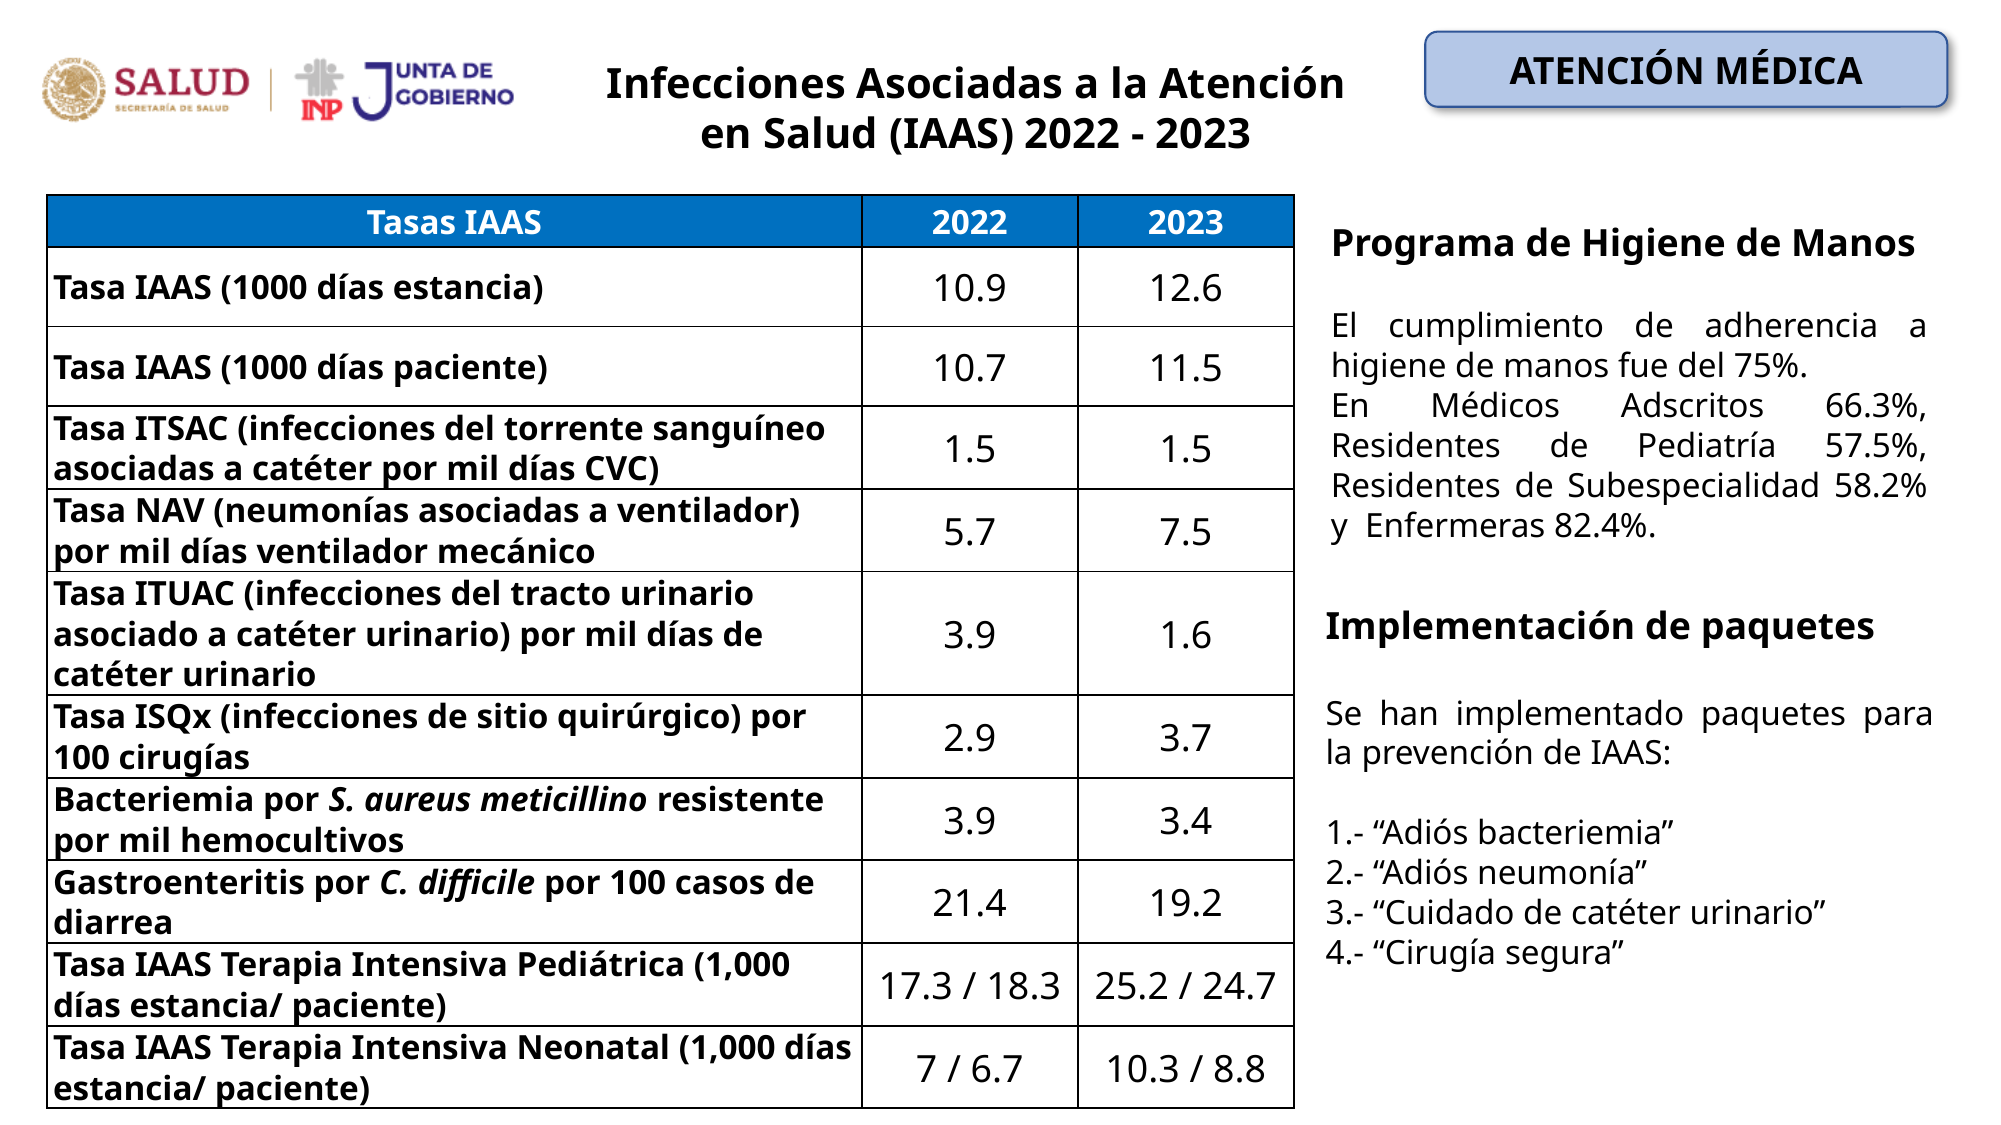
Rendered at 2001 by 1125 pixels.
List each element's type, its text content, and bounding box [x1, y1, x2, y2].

table_header 2022 [863, 196, 1077, 246]
table_cell 17.3 / 18.3 [863, 944, 1077, 1025]
table_cell Tasa IAAS Terapia Intensiva Pediátrica (1,000 días estancia/ paciente) [48, 944, 861, 1025]
table_cell 7 / 6.7 [863, 1027, 1077, 1107]
table_cell 1.5 [1079, 407, 1293, 488]
text_box Implementación de paquetes Se han implementado paquetes para la prevención de IAAS: 1.- “Adiós bacteriemia” 2.- “Adiós neumonía” 3.- “Cuidado de catéter urinario” 4.- “Cirugía segura” [1310, 594, 1950, 979]
text_box ATENCIÓN MÉDICA [1424, 30, 1949, 108]
table_header 2023 [1079, 196, 1293, 246]
table_cell Tasa ITUAC (infecciones del tracto urinario asociado a catéter urinario) por mil días de catéter urinario [48, 572, 861, 694]
table_cell 10.3 / 8.8 [1079, 1027, 1293, 1107]
table_cell Tasa IAAS (1000 días paciente) [48, 327, 861, 405]
picture [3, 0, 1997, 1125]
table_cell 11.5 [1079, 327, 1293, 405]
table_cell 21.4 [863, 861, 1077, 942]
table_header Tasas IAAS [48, 196, 861, 246]
table_cell 5.7 [863, 490, 1077, 571]
table_cell 7.5 [1079, 490, 1293, 571]
table_cell Tasa NAV (neumonías asociadas a ventilador) por mil días ventilador mecánico [48, 490, 861, 571]
table_cell Tasa IAAS Terapia Intensiva Neonatal (1,000 días estancia/ paciente) [48, 1027, 861, 1107]
table_cell 3.4 [1079, 779, 1293, 859]
table_cell 10.7 [863, 327, 1077, 405]
text_box Infecciones Asociadas a la Atención en Salud (IAAS) 2022 - 2023 [563, 43, 1390, 171]
table_cell 10.9 [863, 248, 1077, 326]
table_cell Gastroenteritis por C. difficile por 100 casos de diarrea [48, 861, 861, 942]
table_cell 1.6 [1079, 572, 1293, 694]
text_box Programa de Higiene de Manos El cumplimiento de adherencia a higiene de manos fue del 75%. En Médicos Adscritos 66.3%, Residentes de Pediatría 57.5%, Residentes de Subespecialidad 58.2% y Enfermeras 82.4%. [1315, 211, 1944, 552]
table_cell Tasa ITSAC (infecciones del torrente sanguíneo asociadas a catéter por mil días CVC) [48, 407, 861, 488]
table_cell 2.9 [863, 696, 1077, 777]
table_cell 19.2 [1079, 861, 1293, 942]
table_cell 3.9 [863, 779, 1077, 859]
table_cell 1.5 [863, 407, 1077, 488]
table_cell 25.2 / 24.7 [1079, 944, 1293, 1025]
table_cell 3.7 [1079, 696, 1293, 777]
table_cell 12.6 [1079, 248, 1293, 326]
table_cell 3.9 [863, 572, 1077, 694]
table_cell Tasa IAAS (1000 días estancia) [48, 248, 861, 326]
table_cell Tasa ISQx (infecciones de sitio quirúrgico) por 100 cirugías [48, 696, 861, 777]
table_cell Bacteriemia por S. aureus meticillino resistente por mil hemocultivos [48, 779, 861, 859]
